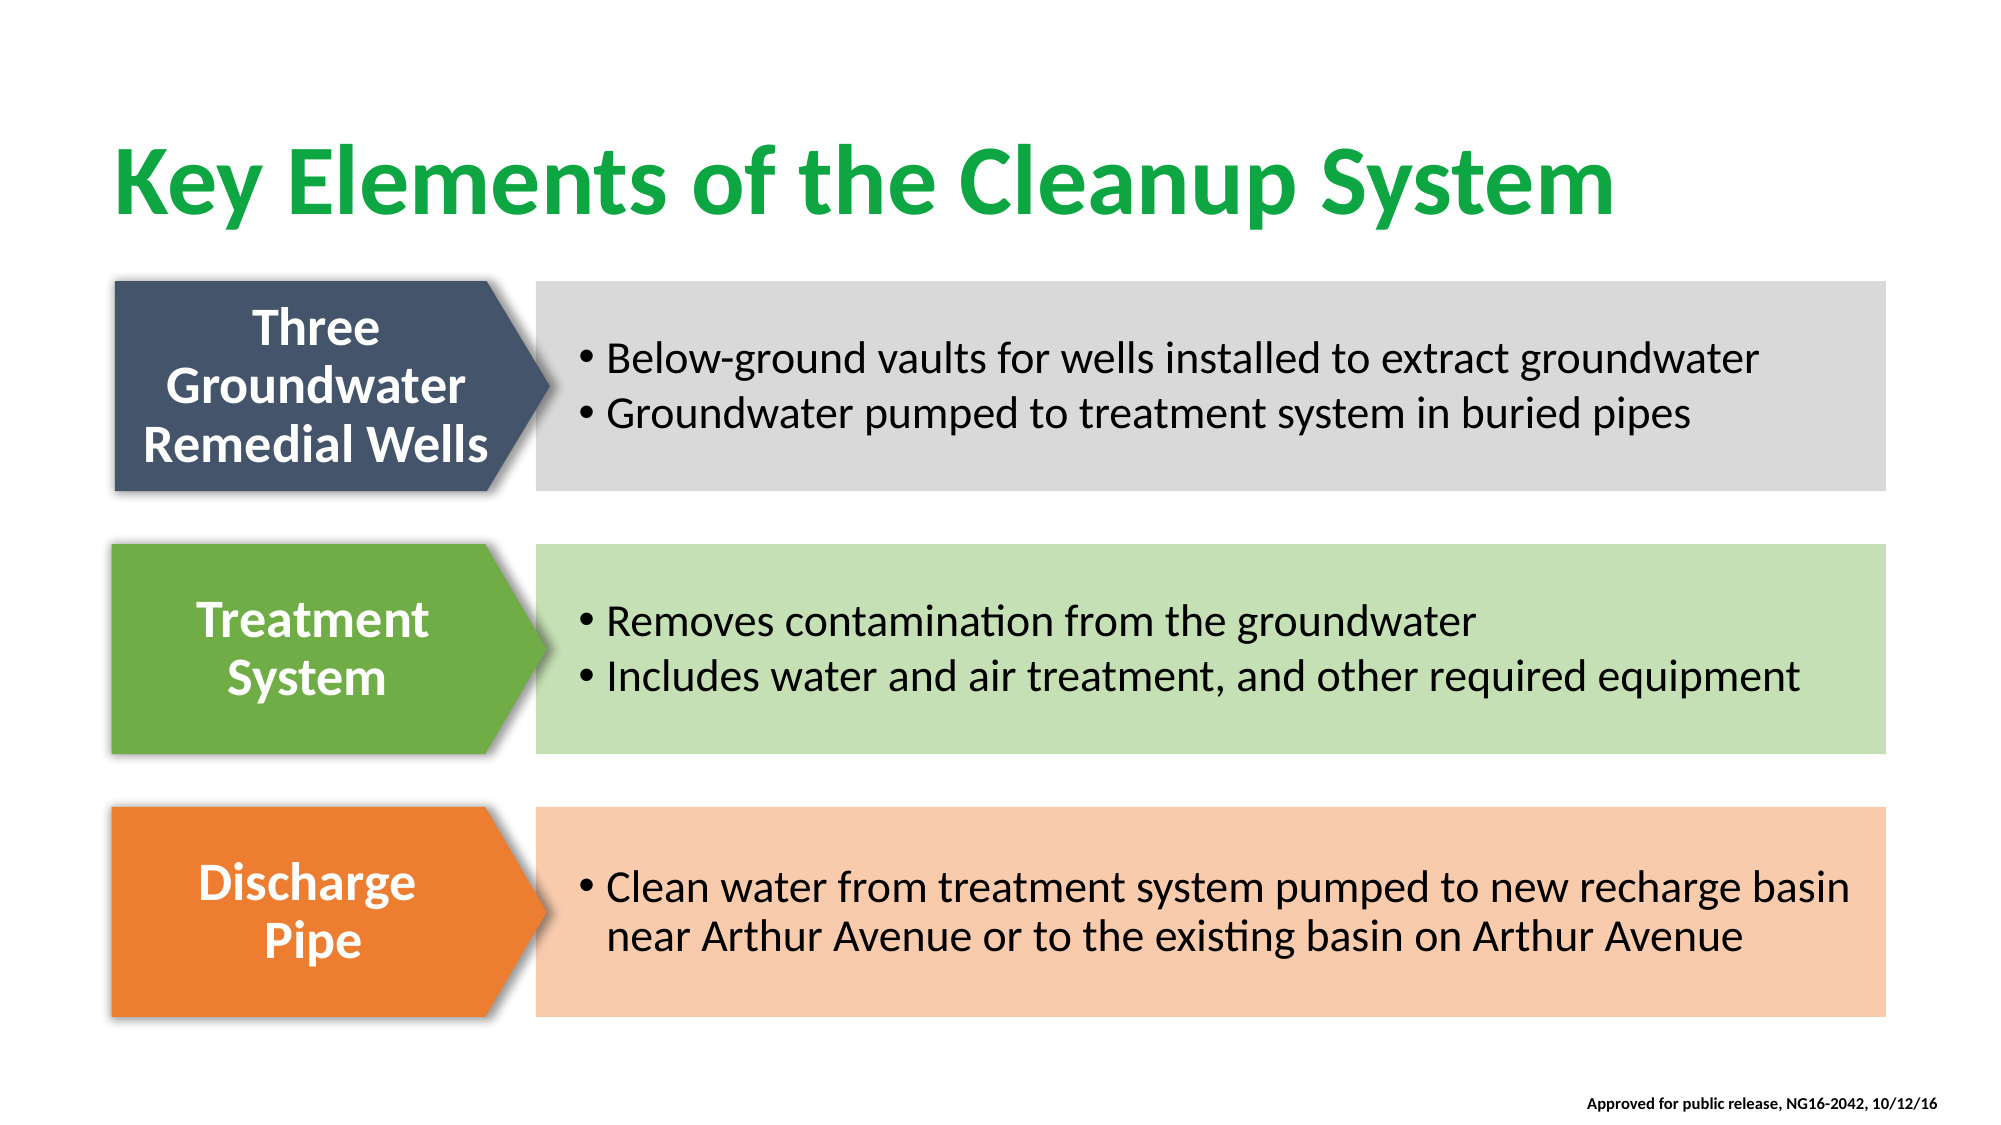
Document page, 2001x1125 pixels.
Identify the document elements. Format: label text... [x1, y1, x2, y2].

text_box Discharge Pipe [111, 806, 547, 1017]
text_box Clean water from treatment system pumped to new recharge basin near Arthur Avenue or to the existing basin on Arthur Avenue [535, 806, 1886, 1017]
text_box Below-ground vaults for wells installed to extract groundwater Groundwater pumped to treatment system in buried pipes [535, 281, 1886, 492]
text_box Key Elements of the Cleanup System [61, 121, 1732, 225]
text_box Removes contamination from the groundwater Includes water and air treatment, and other required equipment [535, 544, 1886, 755]
text_box Three Groundwater Remedial Wells [114, 281, 550, 492]
text_box Approved for public release, NG16-2042, 10/12/16 [1572, 1085, 1958, 1121]
text_box Treatment System [111, 544, 547, 755]
